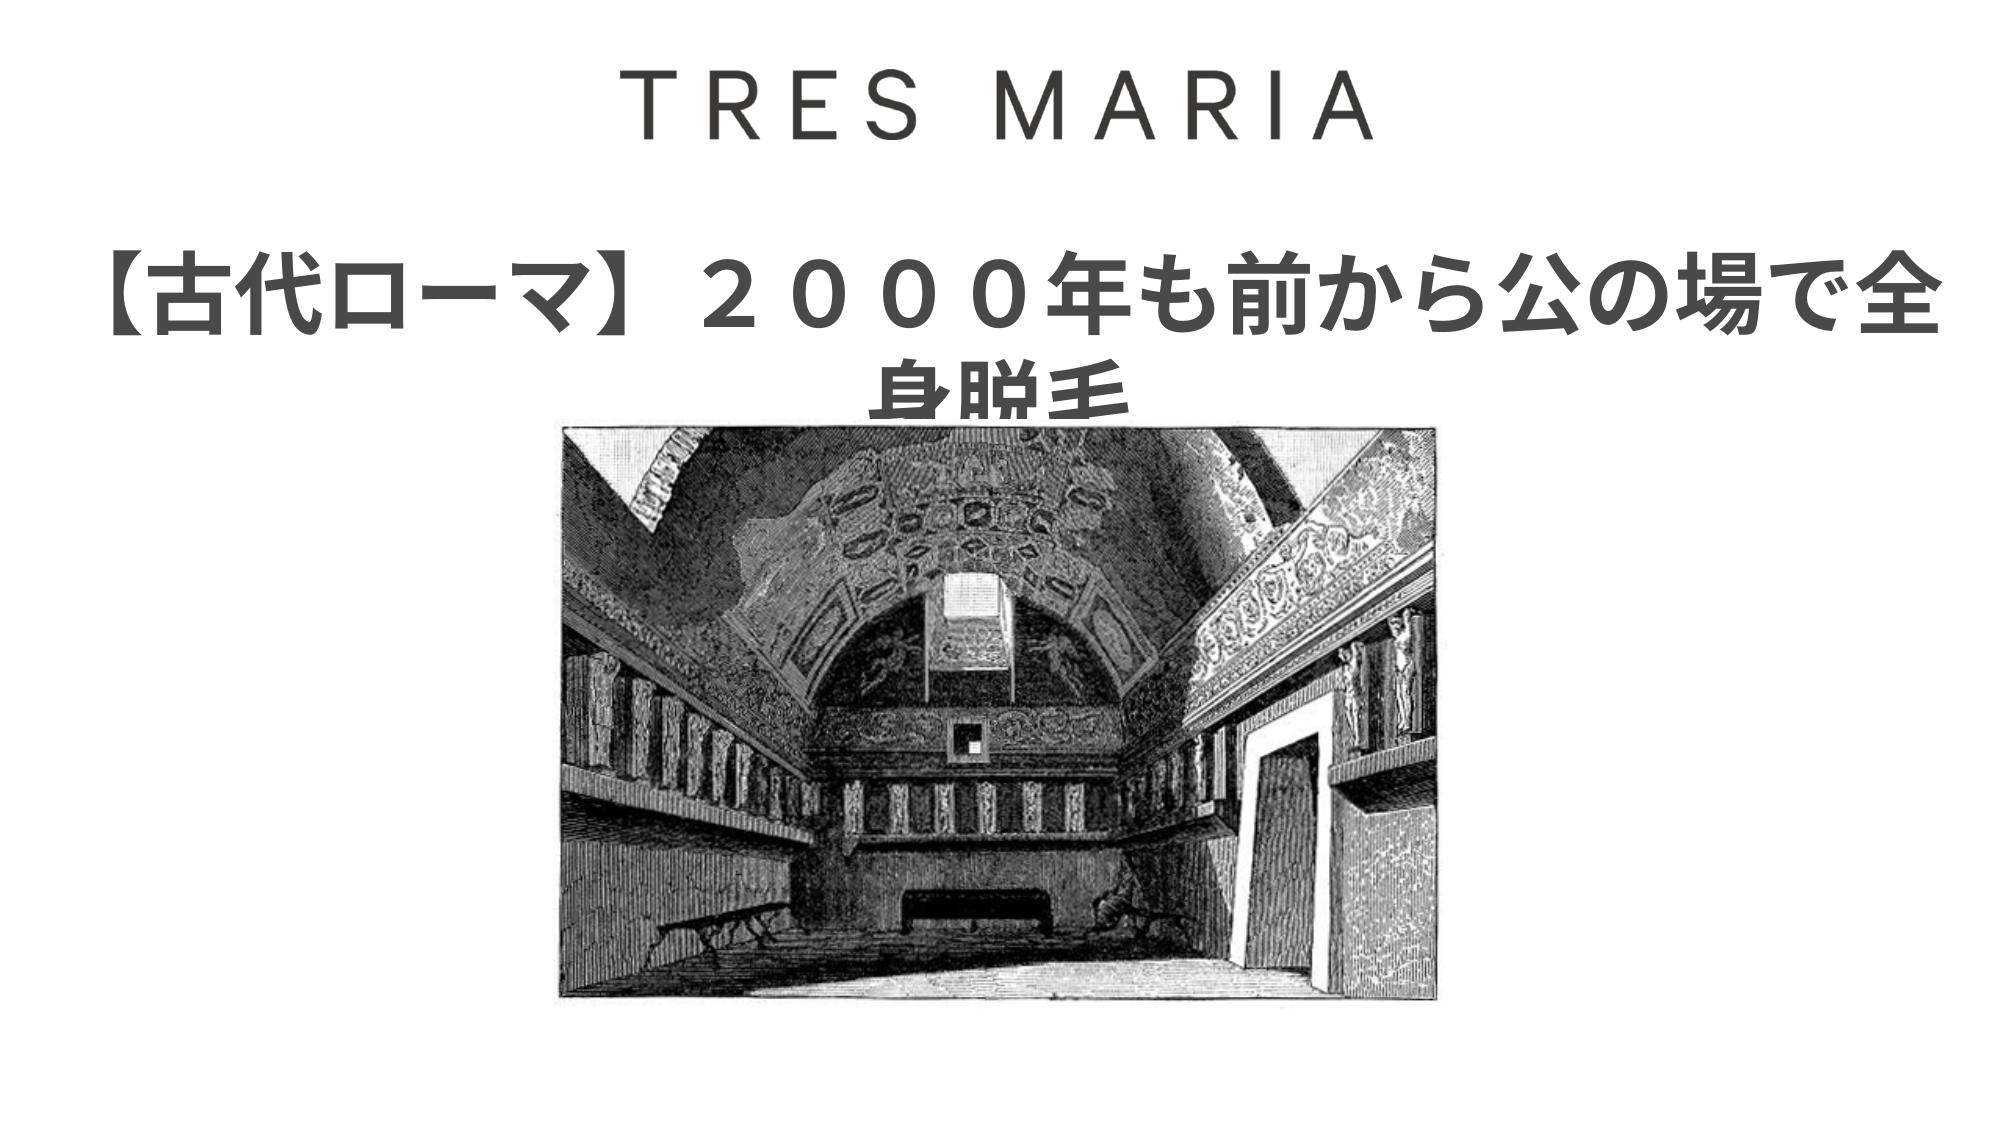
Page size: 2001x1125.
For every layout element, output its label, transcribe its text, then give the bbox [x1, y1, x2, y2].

text_box 【古代ローマ】２０００年も前から公の場で全身脱毛 [0, 229, 2000, 461]
picture [553, 419, 1447, 1010]
picture [620, 69, 1373, 140]
